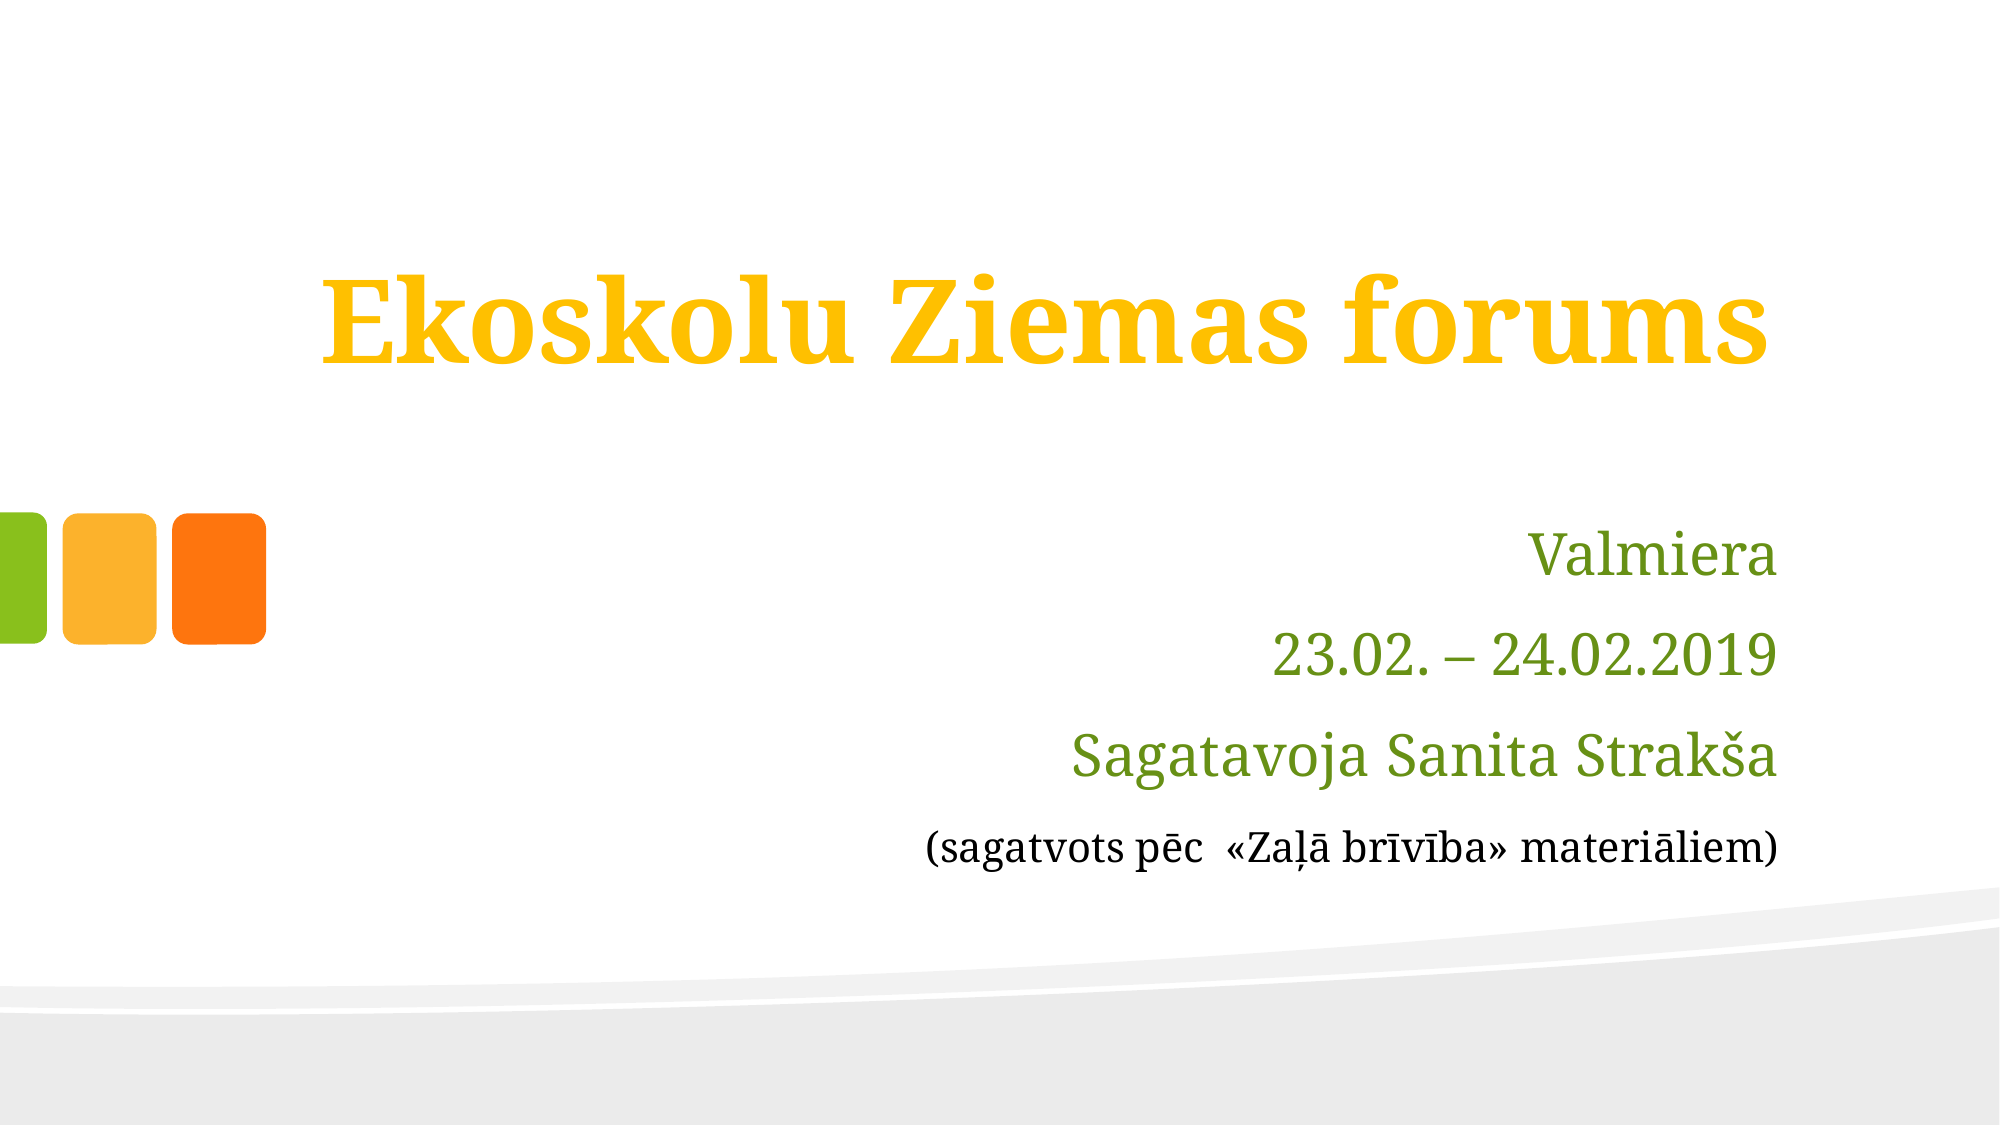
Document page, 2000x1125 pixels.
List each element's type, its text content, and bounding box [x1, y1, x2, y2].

title Ekoskolu Ziemas forums [299, 113, 1800, 398]
list Valmiera 23.02. – 24.02.2019 Sagatavoja Sanita Strakša (sagatvots pēc «Zaļā brīvība» materiāliem) [299, 515, 1800, 906]
